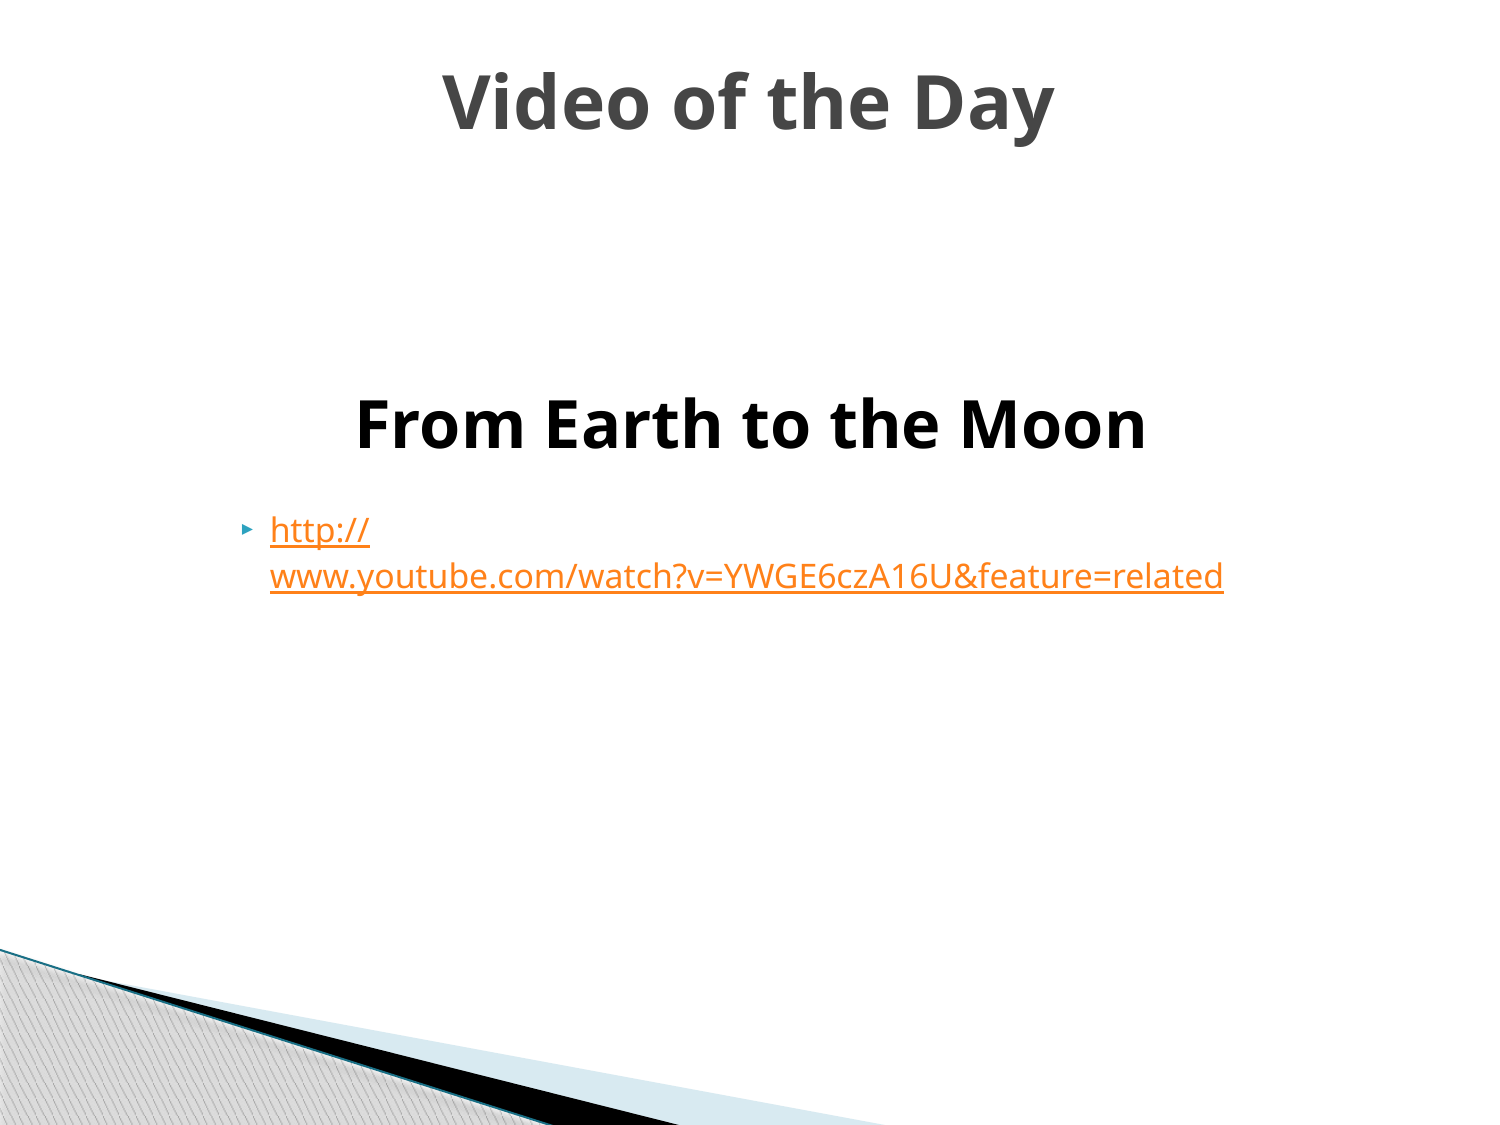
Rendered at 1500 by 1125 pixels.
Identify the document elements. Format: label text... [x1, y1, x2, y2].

list http://www.youtube.com/watch?v=YWGE6czA16U&feature=related [212, 501, 1313, 609]
text_box From Earth to the Moon [339, 374, 1164, 470]
title Video of the Day [305, 0, 1193, 200]
